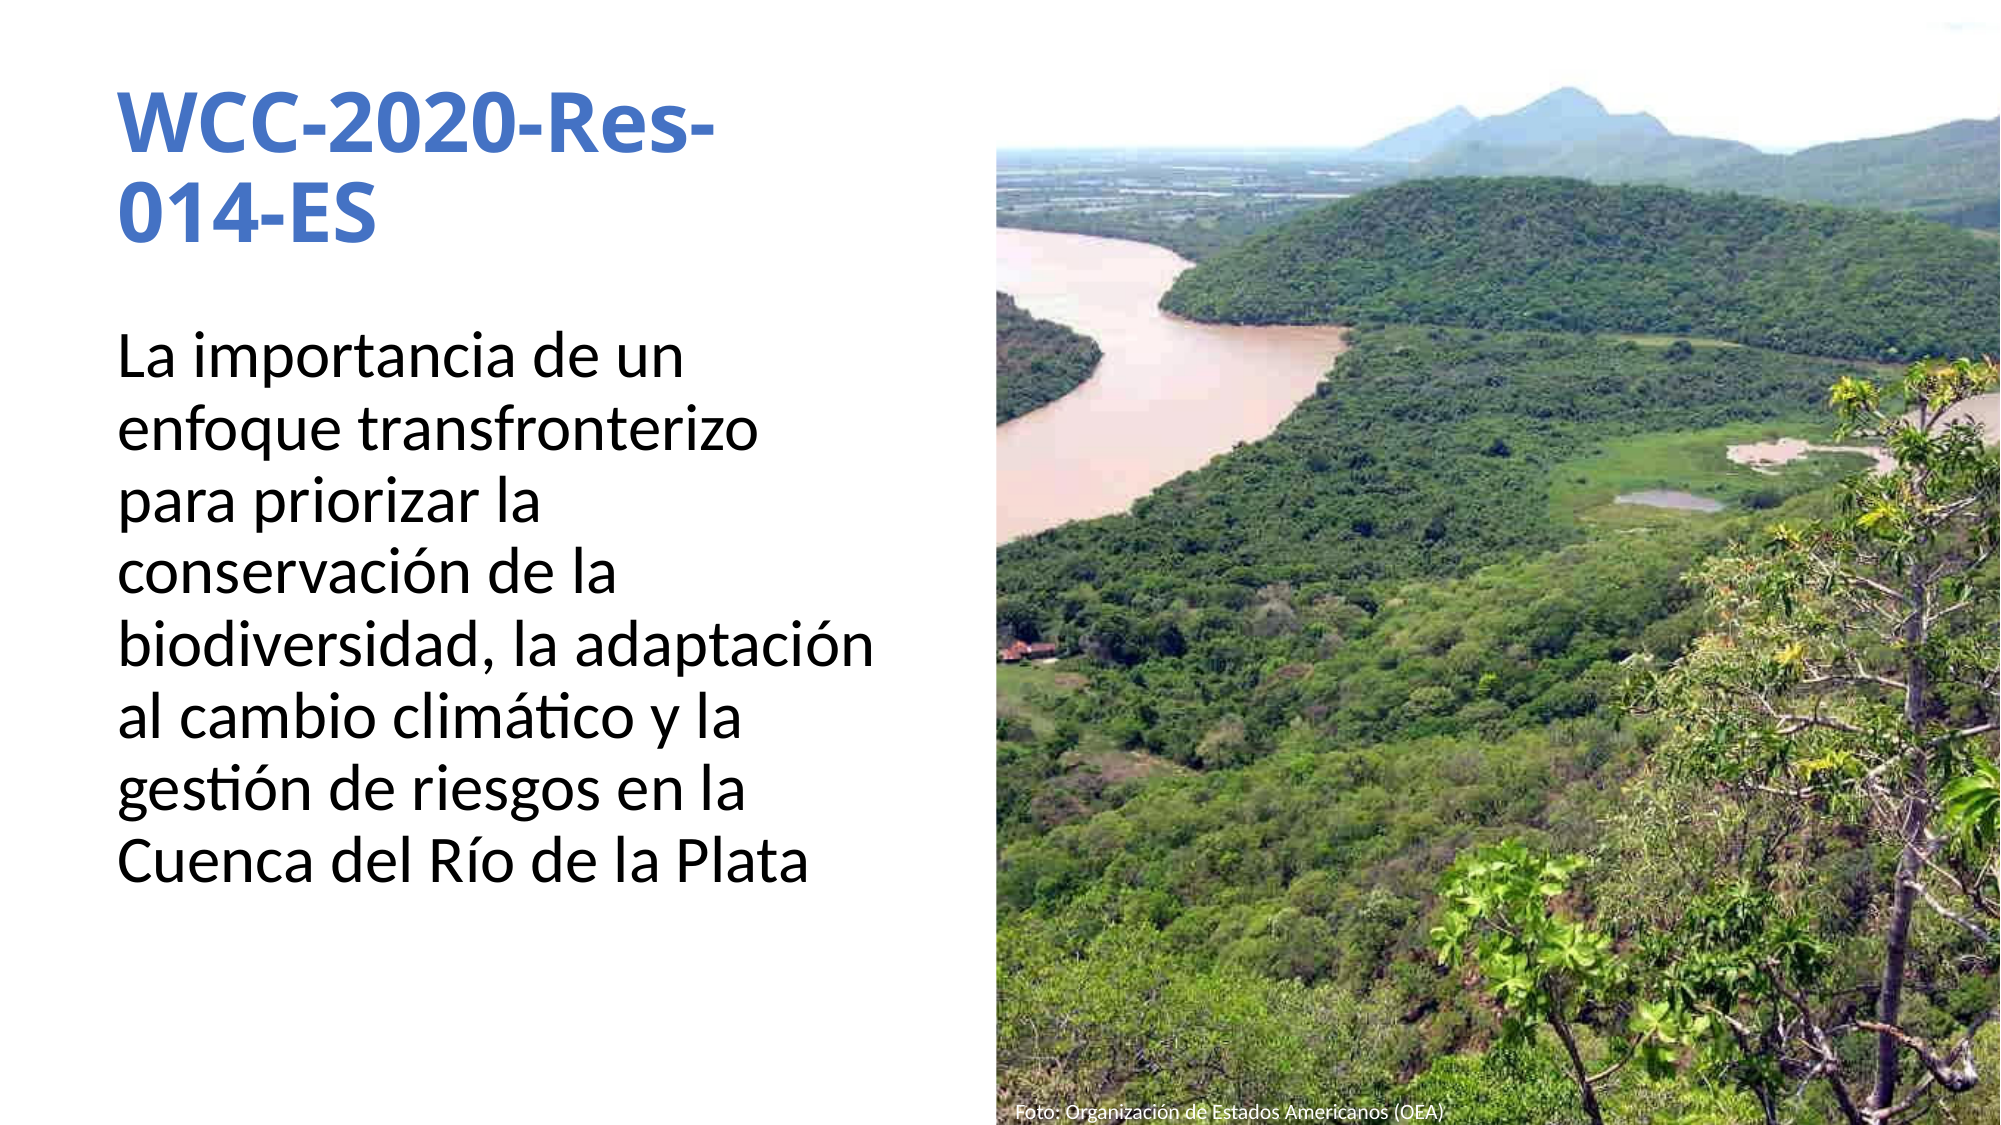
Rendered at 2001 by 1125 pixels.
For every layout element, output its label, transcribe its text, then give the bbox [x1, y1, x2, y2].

list La importancia de un enfoque transfronterizo para priorizar la conservación de la biodiversidad, la adaptación al cambio climático y la gestión de riesgos en la Cuenca del Río de la Plata [102, 312, 907, 1027]
title WCC-2020-Res-014-ES [102, 62, 890, 280]
picture [996, 0, 2000, 1125]
